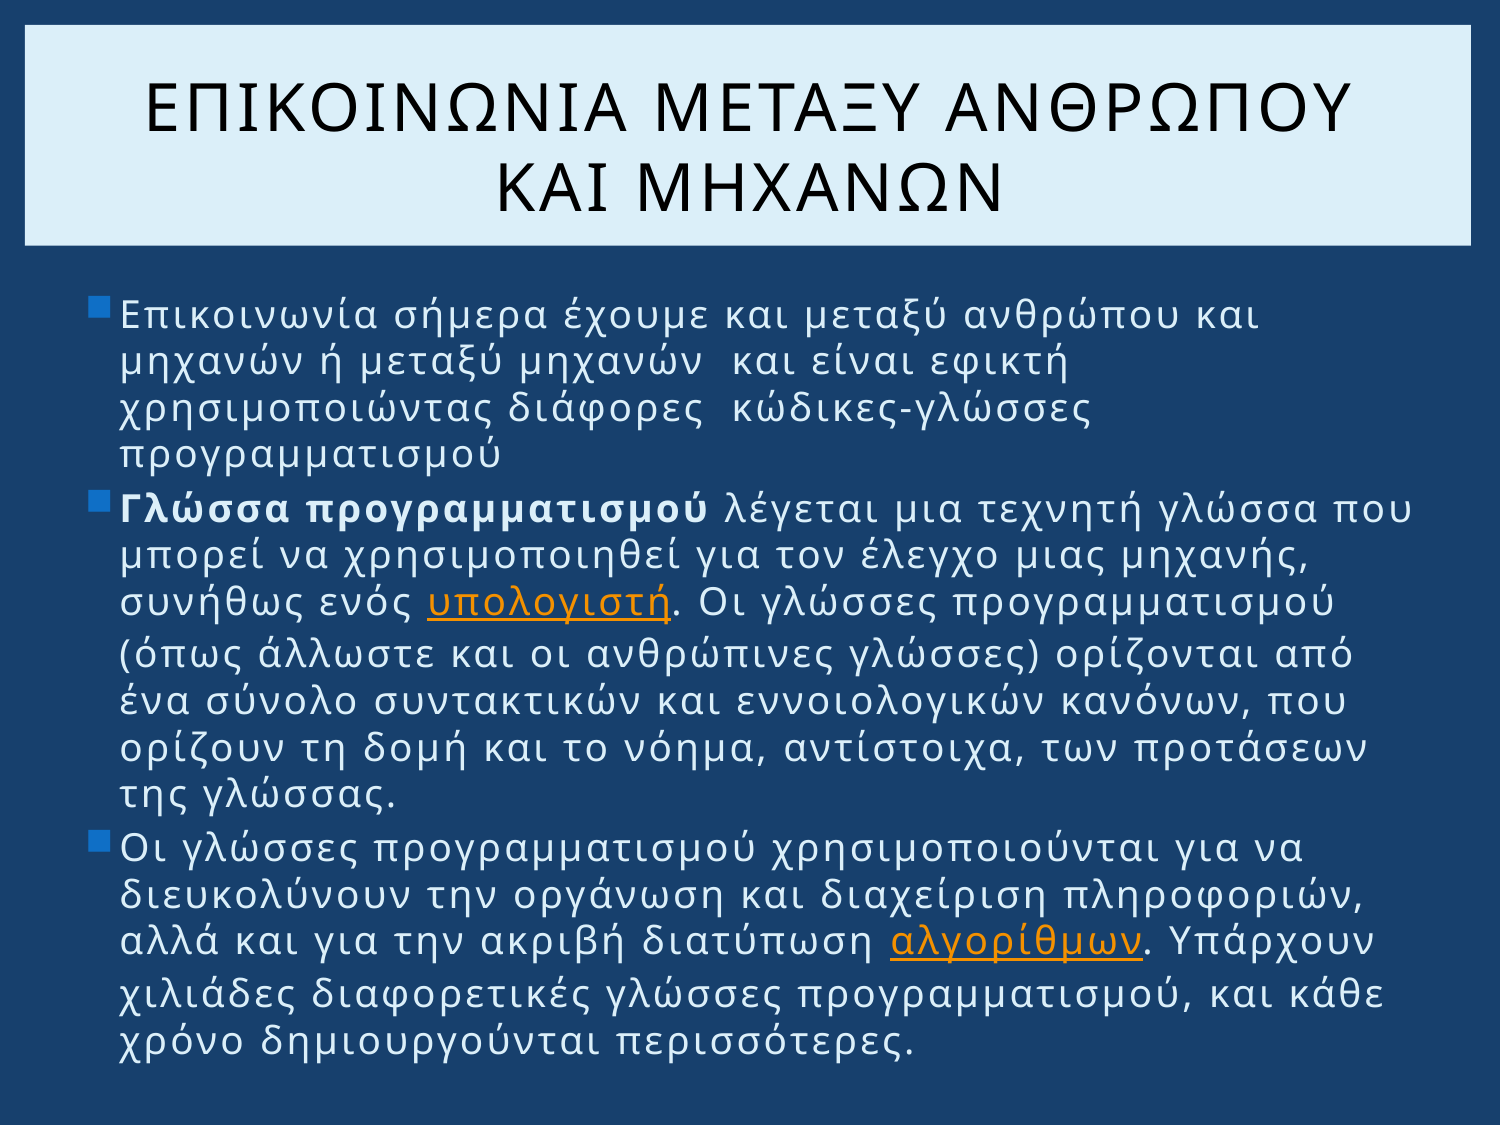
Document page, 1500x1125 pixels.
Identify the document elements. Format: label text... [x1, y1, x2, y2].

title Επικοινωνια μεταξυ ανθρωπου και μηχανων [62, 58, 1438, 232]
list Επικοινωνία σήμερα έχουμε και μεταξύ ανθρώπου και μηχανών ή μεταξύ μηχανών και είναι εφικτή χρησιμοποιώντας διάφορες κώδικες-γλώσσες προγραμματισμού Γλώσσα προγραμματισμού λέγεται μια τεχνητή γλώσσα που μπορεί να χρησιμοποιηθεί για τον έλεγχο μιας μηχανής, συνήθως ενός υπολογιστή. Οι γλώσσες προγραμματισμού (όπως άλλωστε και οι ανθρώπινες γλώσσες) ορίζονται από ένα σύνολο συντακτικών και εννοιολογικών κανόνων, που ορίζουν τη δομή και το νόημα, αντίστοιχα, των προτάσεων της γλώσσας. Οι γλώσσες προγραμματισμού χρησιμοποιούνται για να διευκολύνουν την οργάνωση και διαχείριση πληροφοριών, αλλά και για την ακριβή διατύπωση αλγορίθμων. Υπάρχουν χιλιάδες διαφορετικές γλώσσες προγραμματισμού, και κάθε χρόνο δημιουργούνται περισσότερες. [62, 281, 1442, 1071]
